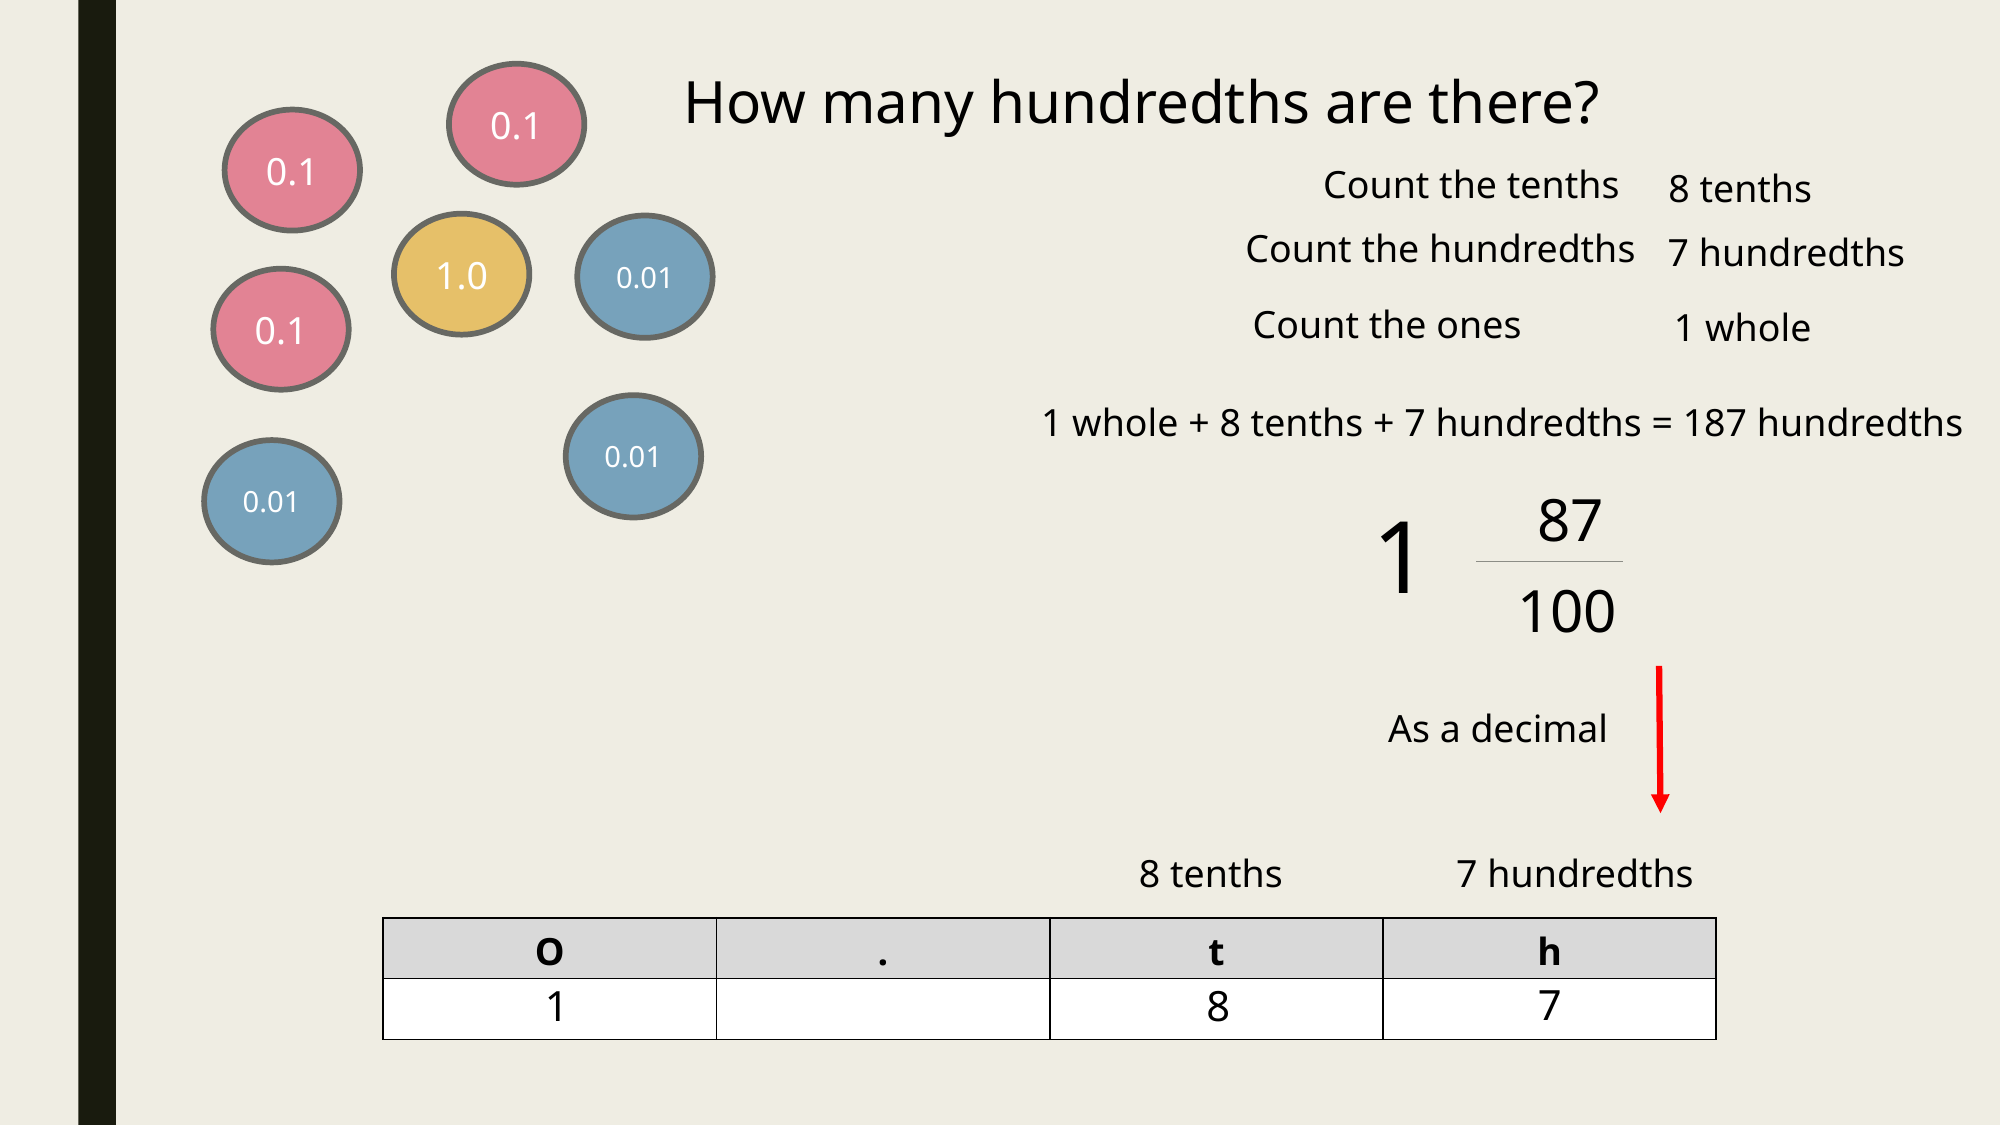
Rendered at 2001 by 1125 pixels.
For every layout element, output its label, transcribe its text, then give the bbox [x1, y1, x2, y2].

table_cell [1384, 979, 1715, 1039]
text_box 0.01 [562, 392, 705, 521]
table_header h [1384, 919, 1715, 978]
table_cell [717, 979, 1049, 1039]
table_header t [1051, 919, 1382, 978]
text_box 8 tenths [1653, 157, 1828, 218]
text_box Count the hundredths [1230, 218, 1661, 278]
text_box 7 hundredths [1441, 842, 1709, 903]
text_box How many hundredths are there? [668, 57, 1630, 143]
text_box Count the ones [1237, 293, 1537, 353]
text_box 0.01 [574, 212, 716, 341]
text_box 1 [529, 972, 584, 1038]
text_box 7 hundredths [1653, 221, 1921, 282]
text_box 8 [1191, 972, 1246, 1038]
text_box 1 [1357, 486, 1445, 621]
text_box 0.01 [201, 437, 343, 566]
text_box 100 [1502, 566, 1632, 652]
text_box 1 whole [1659, 296, 1827, 356]
text_box 1 whole + 8 tenths + 7 hundredths = 187 hundredths [1016, 391, 1989, 451]
text_box 87 [1522, 475, 1620, 561]
text_box 8 tenths [1124, 842, 1298, 903]
text_box 0.1 [210, 265, 352, 393]
text_box As a decimal [1373, 697, 1624, 758]
text_box 1.0 [391, 210, 533, 338]
table_header . [717, 919, 1049, 978]
text_box 0.1 [221, 106, 363, 234]
text_box 0.1 [446, 60, 588, 188]
table_cell [1051, 979, 1382, 1039]
table_cell [384, 979, 716, 1039]
text_box Count the tenths [1308, 153, 1635, 214]
text_box 7 [1523, 970, 1577, 1036]
table_header O [384, 919, 716, 978]
